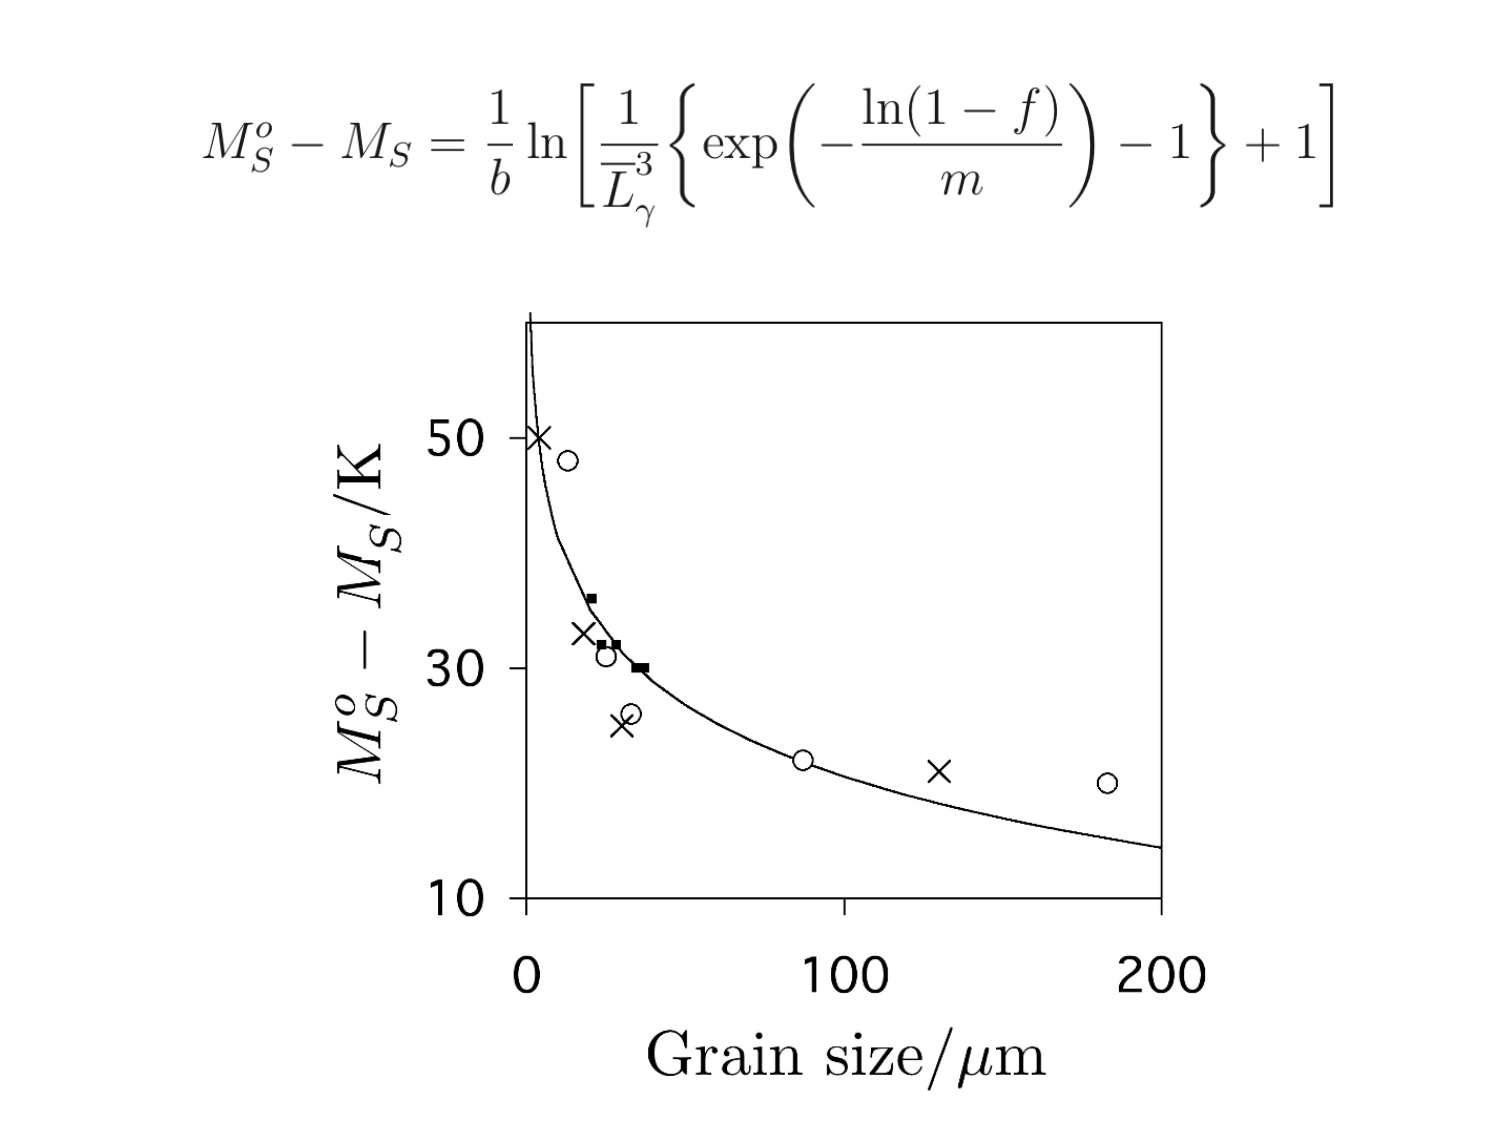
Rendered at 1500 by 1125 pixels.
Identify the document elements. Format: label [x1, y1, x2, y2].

picture [182, 42, 1359, 270]
picture [312, 286, 1223, 1120]
